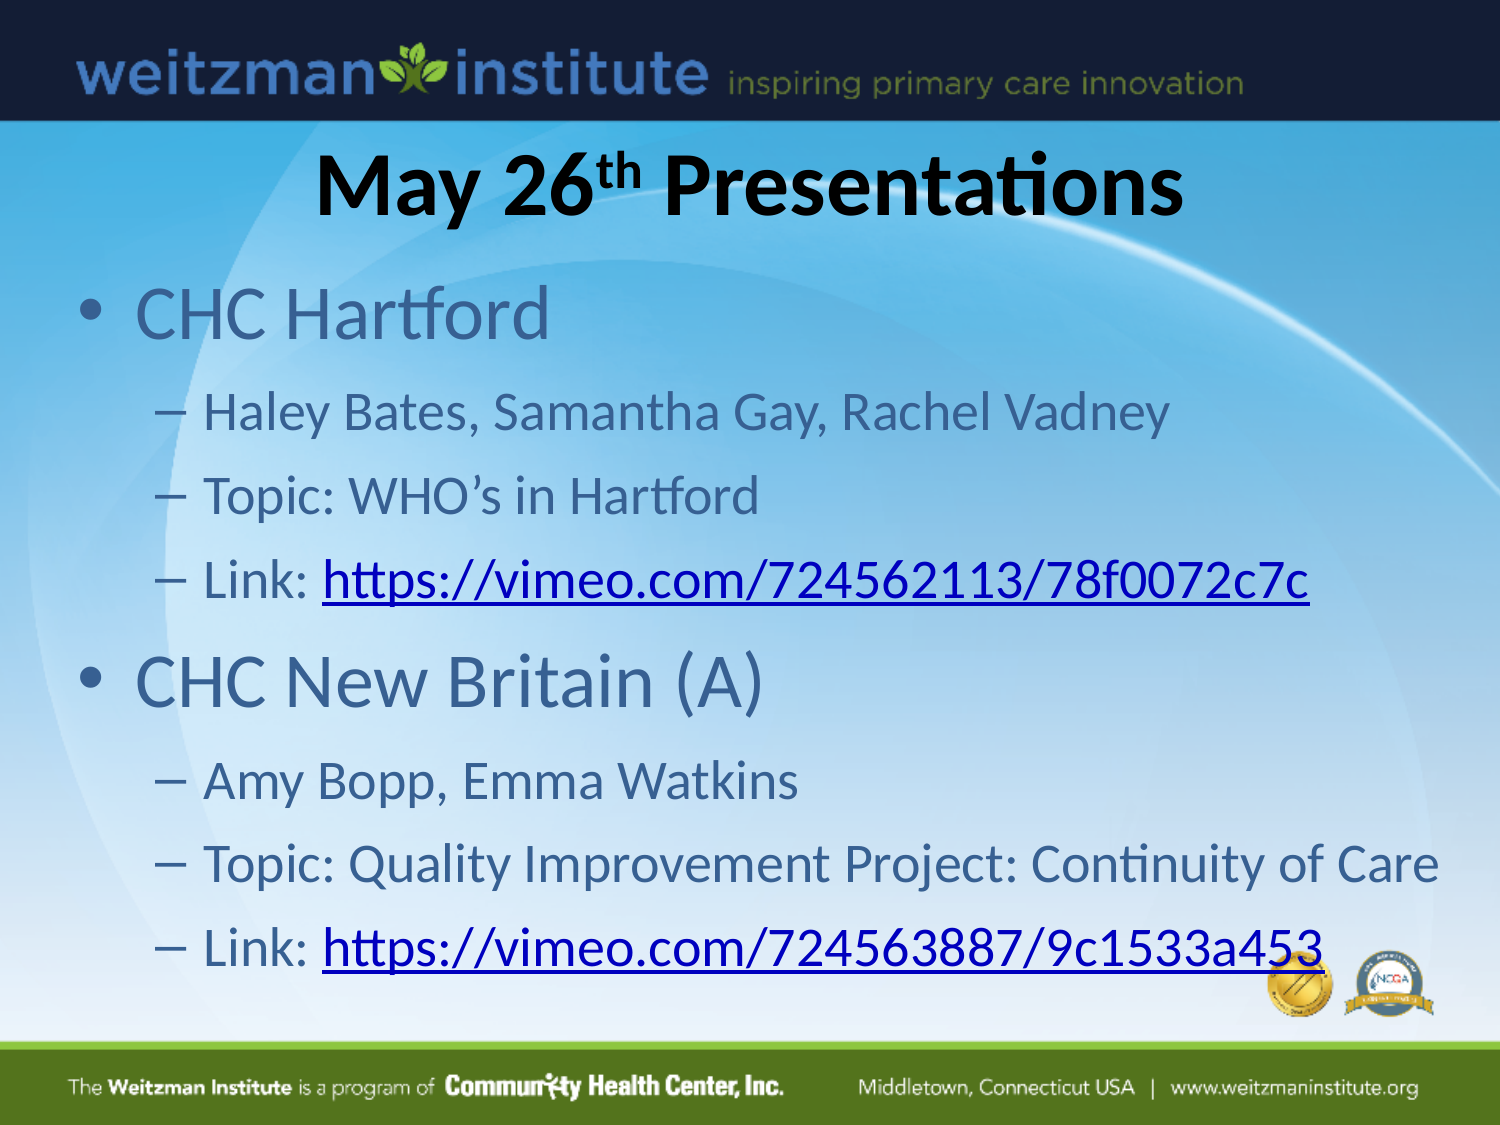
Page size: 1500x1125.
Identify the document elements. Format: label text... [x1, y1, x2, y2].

picture [0, 0, 1500, 1125]
list CHC Hartford Haley Bates, Samantha Gay, Rachel Vadney Topic: WHO’s in Hartford Link: https://vimeo.com/724562113/78f0072c7c CHC New Britain (A) Amy Bopp, Emma Watkins Topic: Quality Improvement Project: Continuity of Care Link: https://vimeo.com/724563887/9c1533a453 [62, 253, 1479, 994]
title May 26th Presentations [108, 116, 1392, 240]
